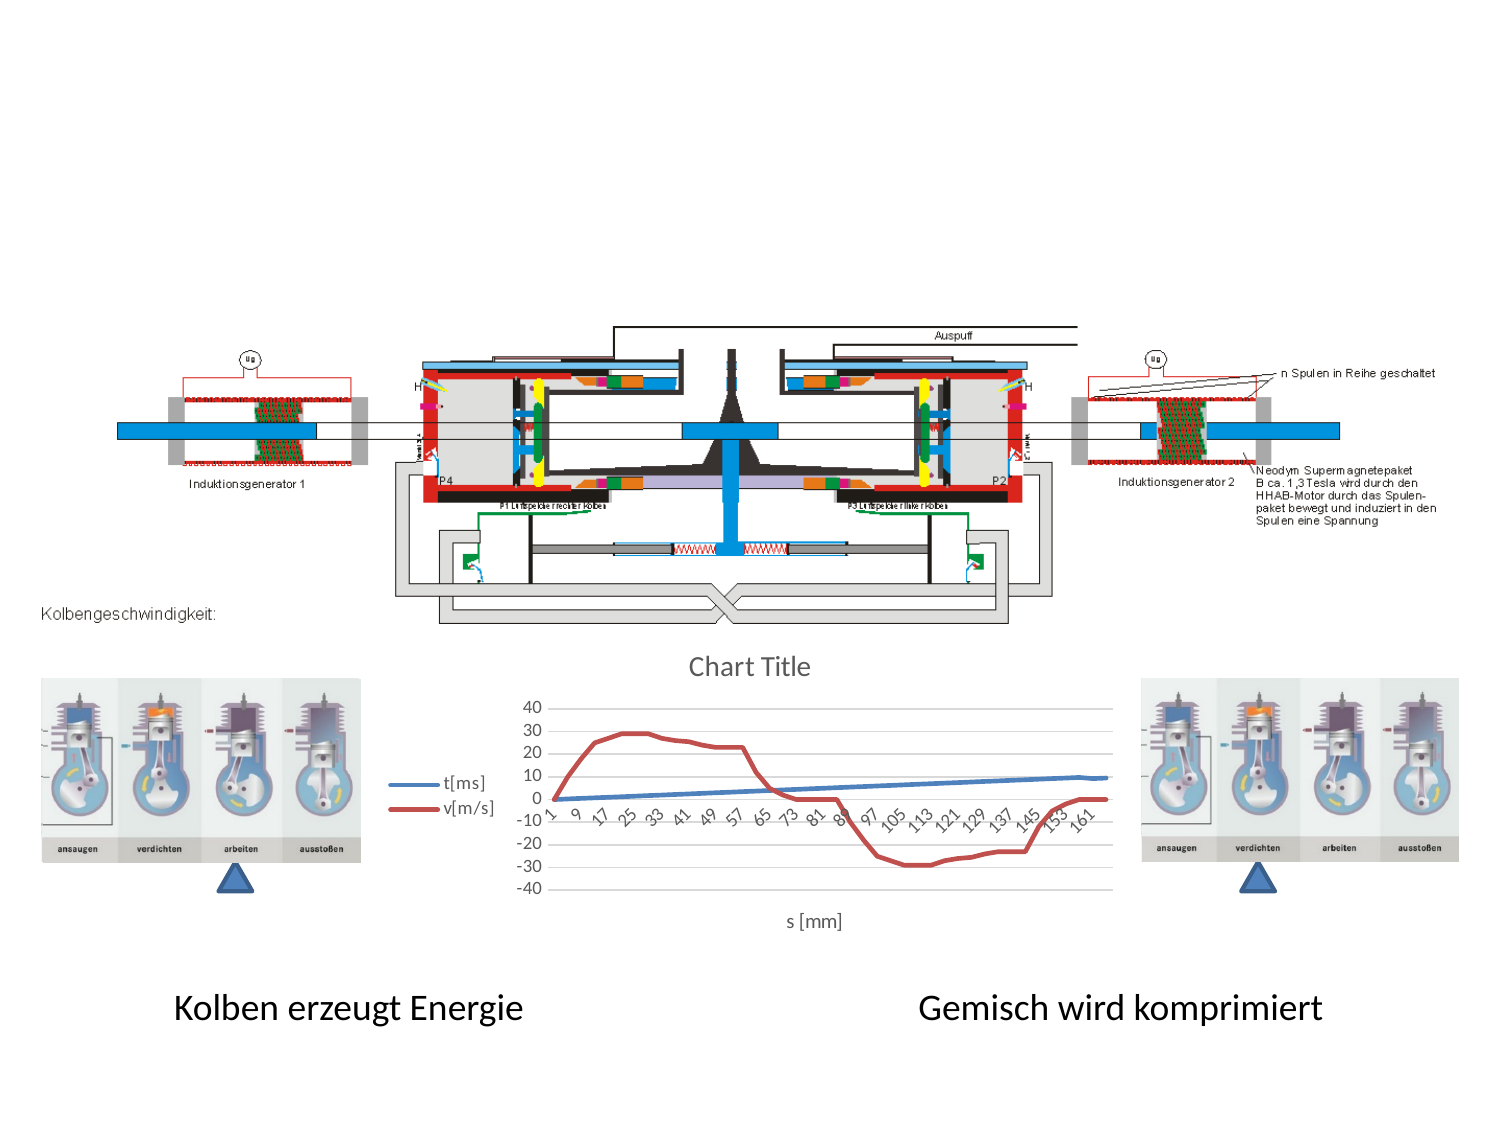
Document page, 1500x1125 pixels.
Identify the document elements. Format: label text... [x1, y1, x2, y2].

picture [40, 677, 361, 863]
text_box Gemisch wird komprimiert [903, 976, 1459, 1036]
text_box [1239, 871, 1277, 894]
chart [371, 630, 1129, 965]
picture [1140, 677, 1459, 862]
text_box [216, 873, 255, 894]
text_box Kolben erzeugt Energie [159, 976, 632, 1036]
picture [40, 326, 1438, 624]
